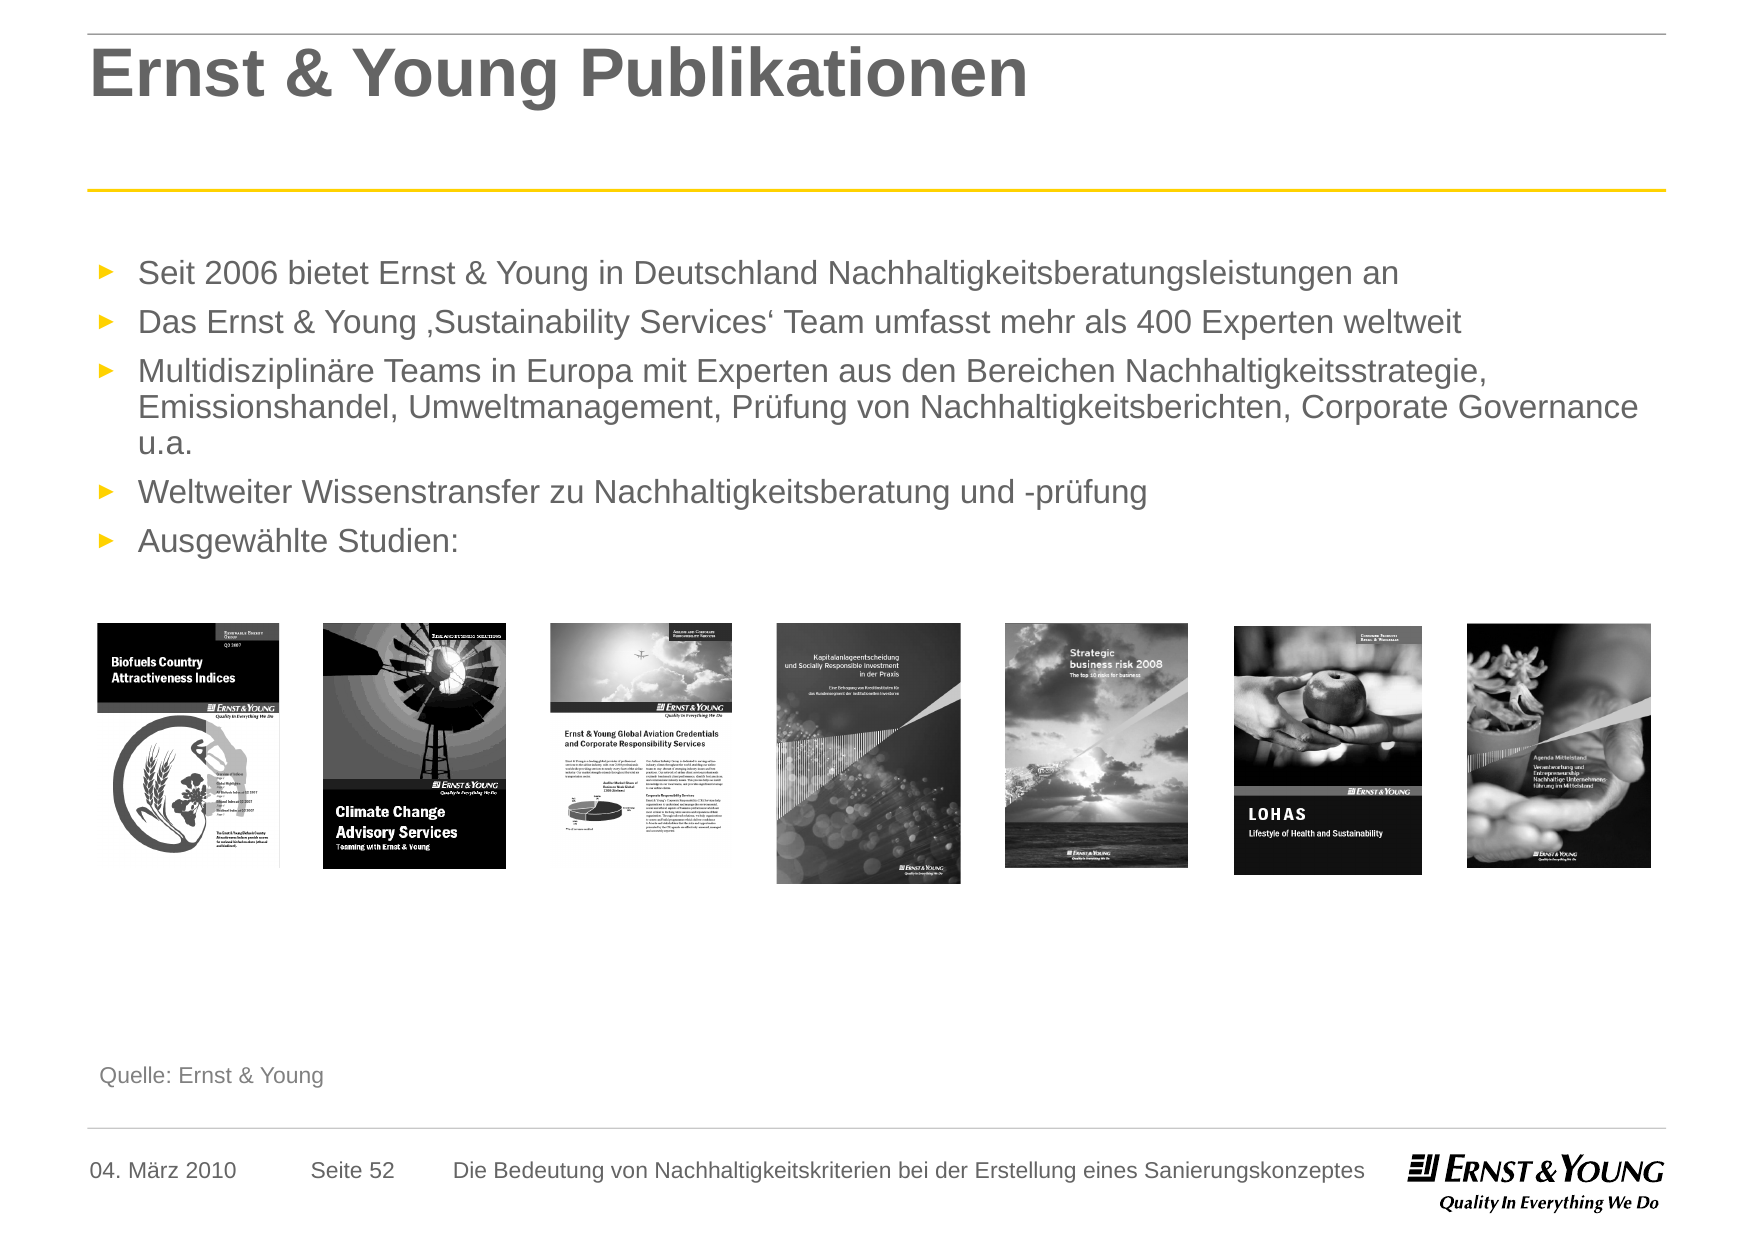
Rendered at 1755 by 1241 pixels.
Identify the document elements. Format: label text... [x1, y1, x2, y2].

picture [1467, 623, 1651, 869]
list Seit 2006 bietet Ernst & Young in Deutschland Nachhaltigkeitsberatungsleistungen an Das Ernst & Young ‚Sustainability Services‘ Team umfasst mehr als 400 Experten weltweit Multidisziplinäre Teams in Europa mit Experten aus den Bereichen Nachhaltigkeitsstrategie, Emissionshandel, Umweltmanagement, Prüfung von Nachhaltigkeitsberichten, Corporate Governance u.a. Weltweiter Wissenstransfer zu Nachhaltigkeitsberatung und -prüfung Ausgewählte Studien: [93, 255, 1670, 1077]
slide_number 04. März 2010 [89, 1155, 311, 1196]
picture [1232, 623, 1423, 877]
text_box Quelle: Ernst & Young [82, 1052, 433, 1097]
picture [97, 623, 280, 869]
picture [549, 623, 733, 869]
footer Die Bedeutung von Nachhaltigkeitskriterien bei der Erstellung eines Sanierungskonzeptes [452, 1155, 1405, 1206]
title Ernst & Young Publikationen [89, 33, 1666, 178]
picture [1005, 623, 1189, 869]
picture [776, 623, 961, 884]
picture [323, 623, 506, 869]
